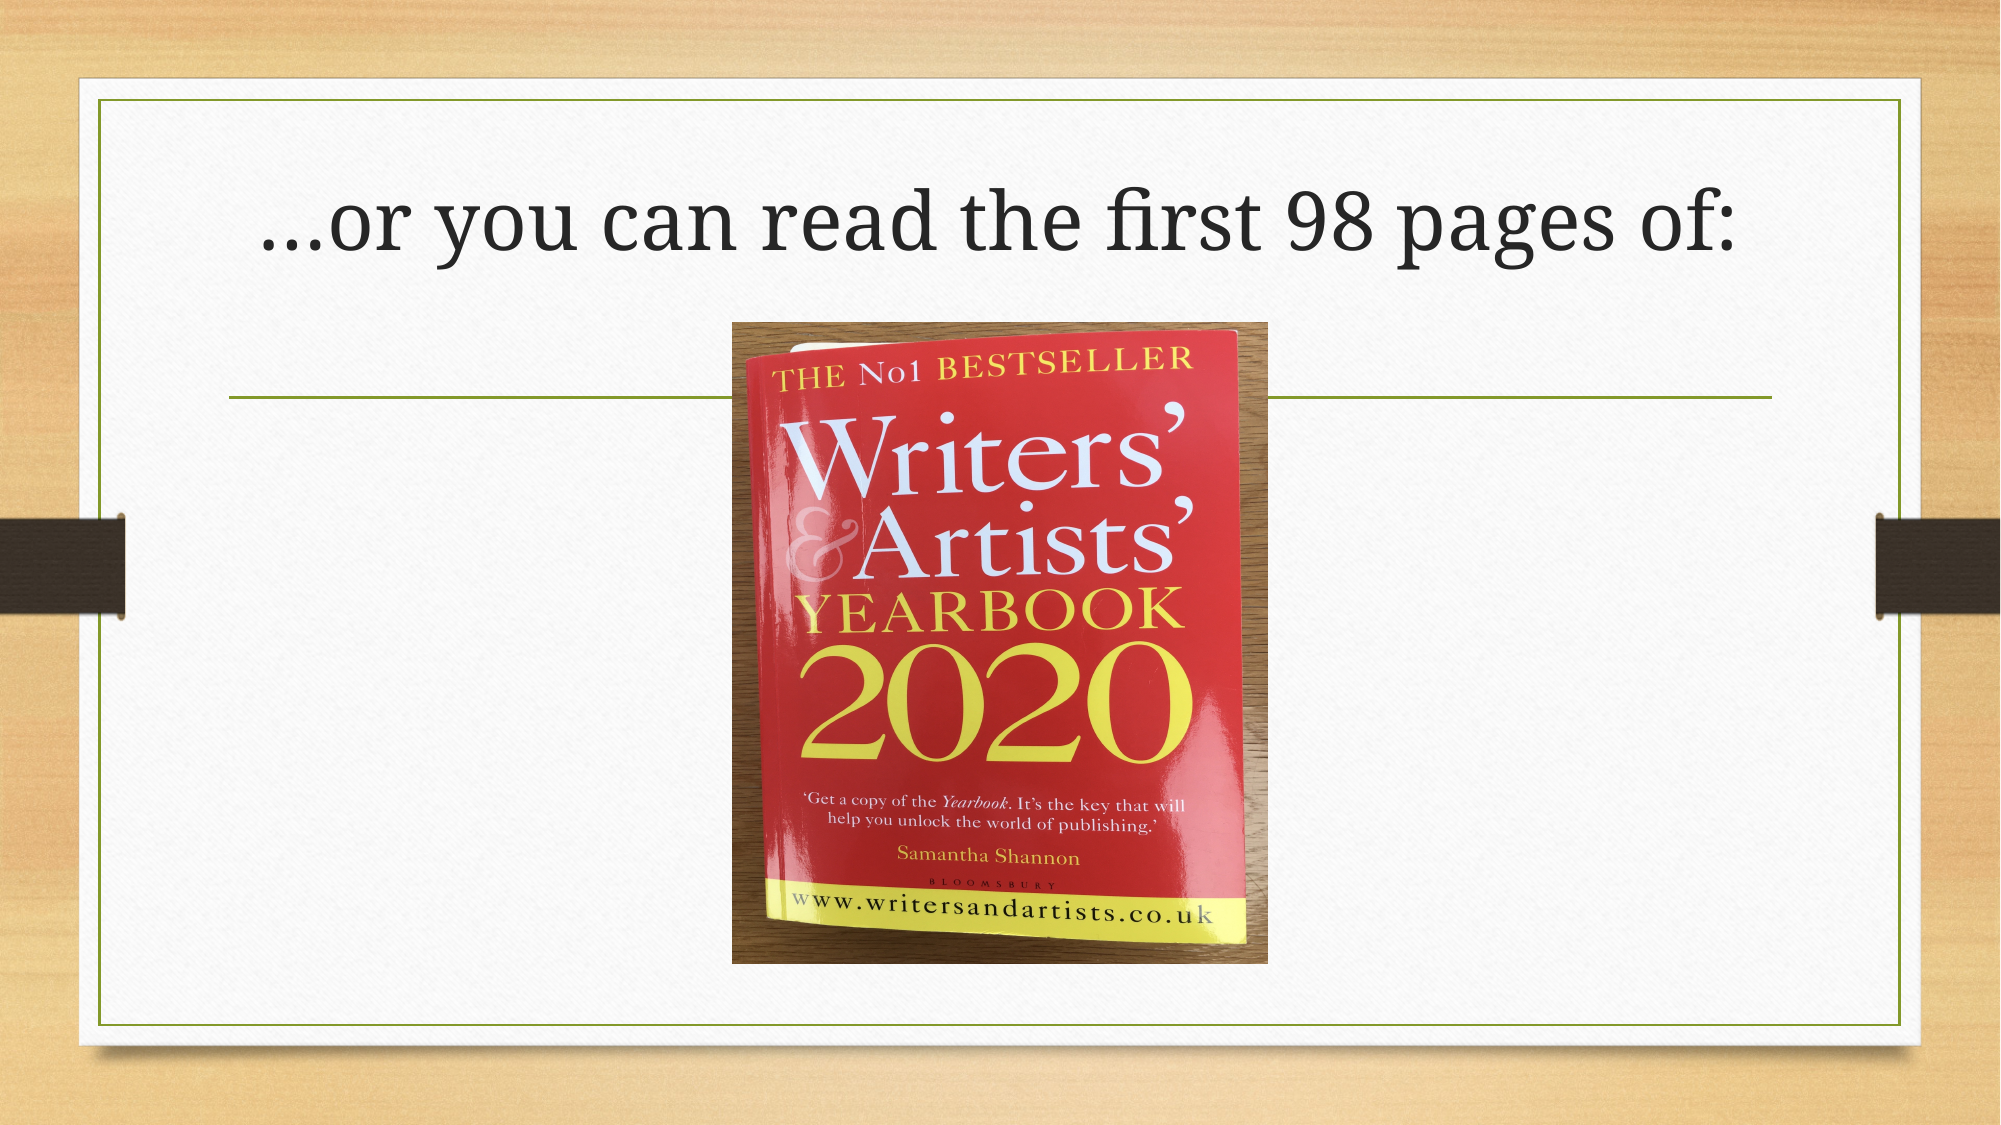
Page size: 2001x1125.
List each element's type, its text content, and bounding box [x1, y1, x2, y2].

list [732, 321, 1268, 965]
picture [0, 0, 2001, 1125]
title …or you can read the first 98 pages of: [212, 161, 1788, 276]
